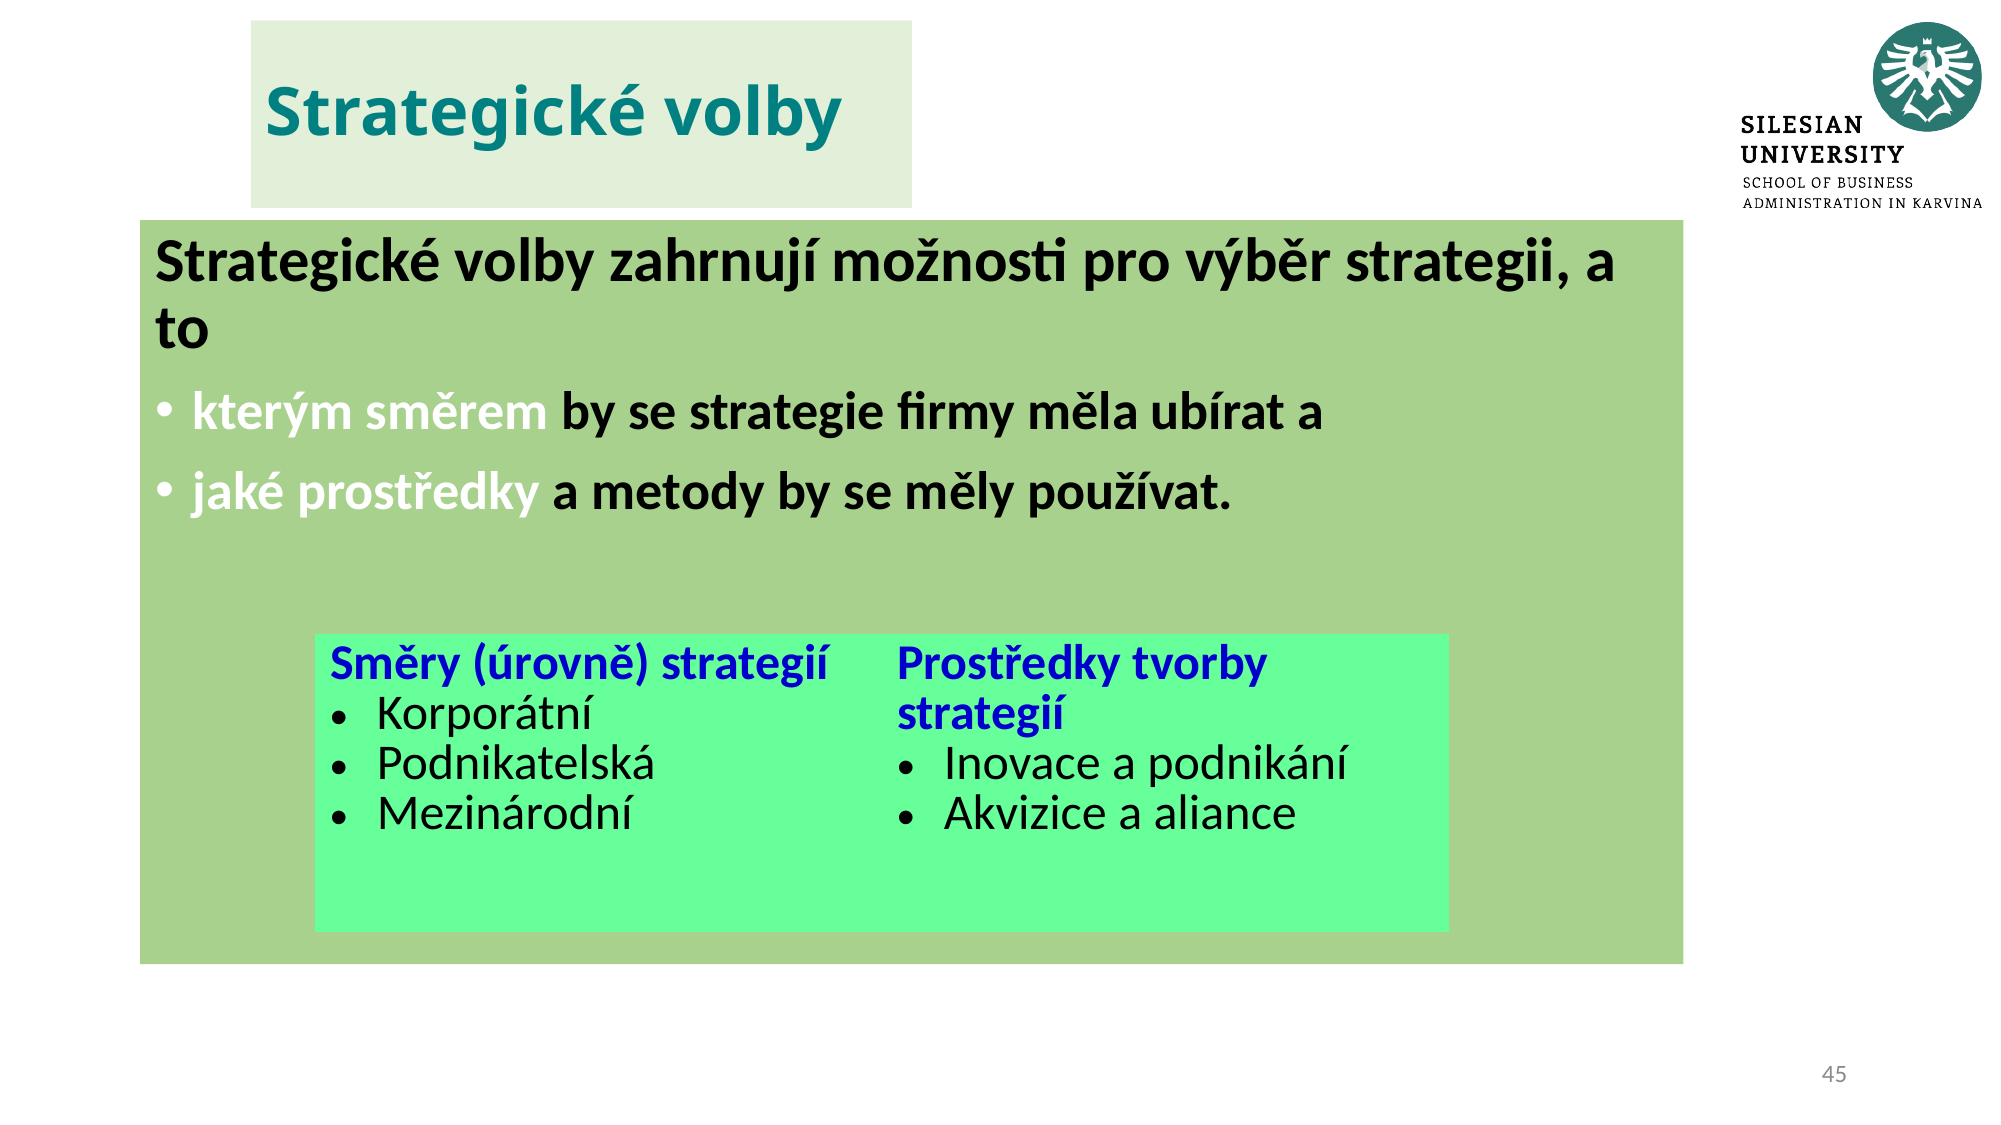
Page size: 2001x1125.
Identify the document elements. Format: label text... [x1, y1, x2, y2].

picture [1741, 22, 1982, 208]
table_header Směry (úrovně) strategií Korporátní Podnikatelská Mezinárodní [315, 634, 882, 932]
title Strategické volby [250, 20, 912, 208]
slide_number 45 [1412, 1042, 1863, 1103]
table_header Prostředky tvorby strategií Inovace a podnikání Akvizice a aliance [882, 634, 1449, 932]
list Strategické volby zahrnují možnosti pro výběr strategii, a to kterým směrem by se strategie firmy měla ubírat a jaké prostředky a metody by se měly používat. [140, 220, 1684, 965]
